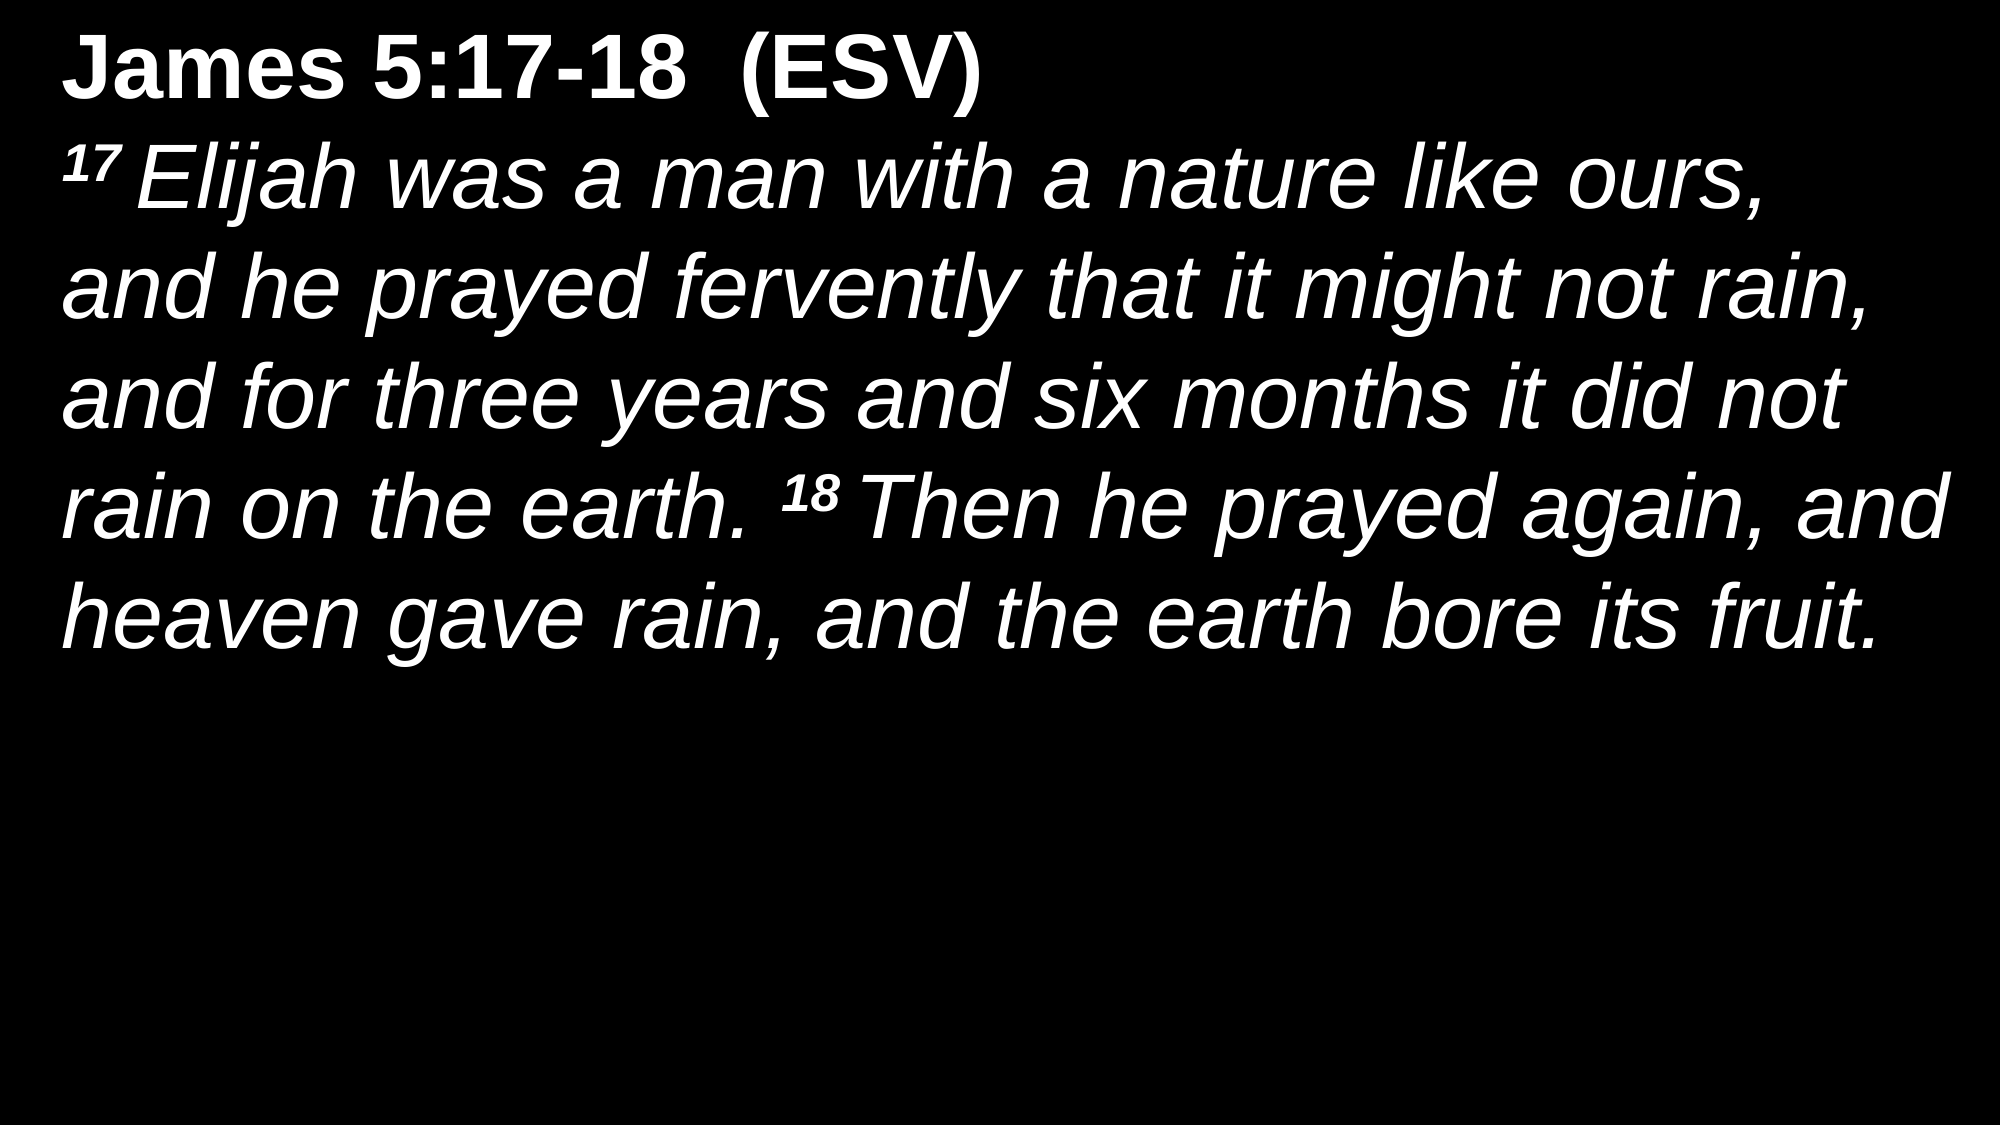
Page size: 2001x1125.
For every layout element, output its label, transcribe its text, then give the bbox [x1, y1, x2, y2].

text_box James 5:17-18 (ESV) 17 Elijah was a man with a nature like ours, and he prayed fervently that it might not rain, and for three years and six months it did not rain on the earth. 18 Then he prayed again, and heaven gave rain, and the earth bore its fruit. [47, 0, 2000, 675]
